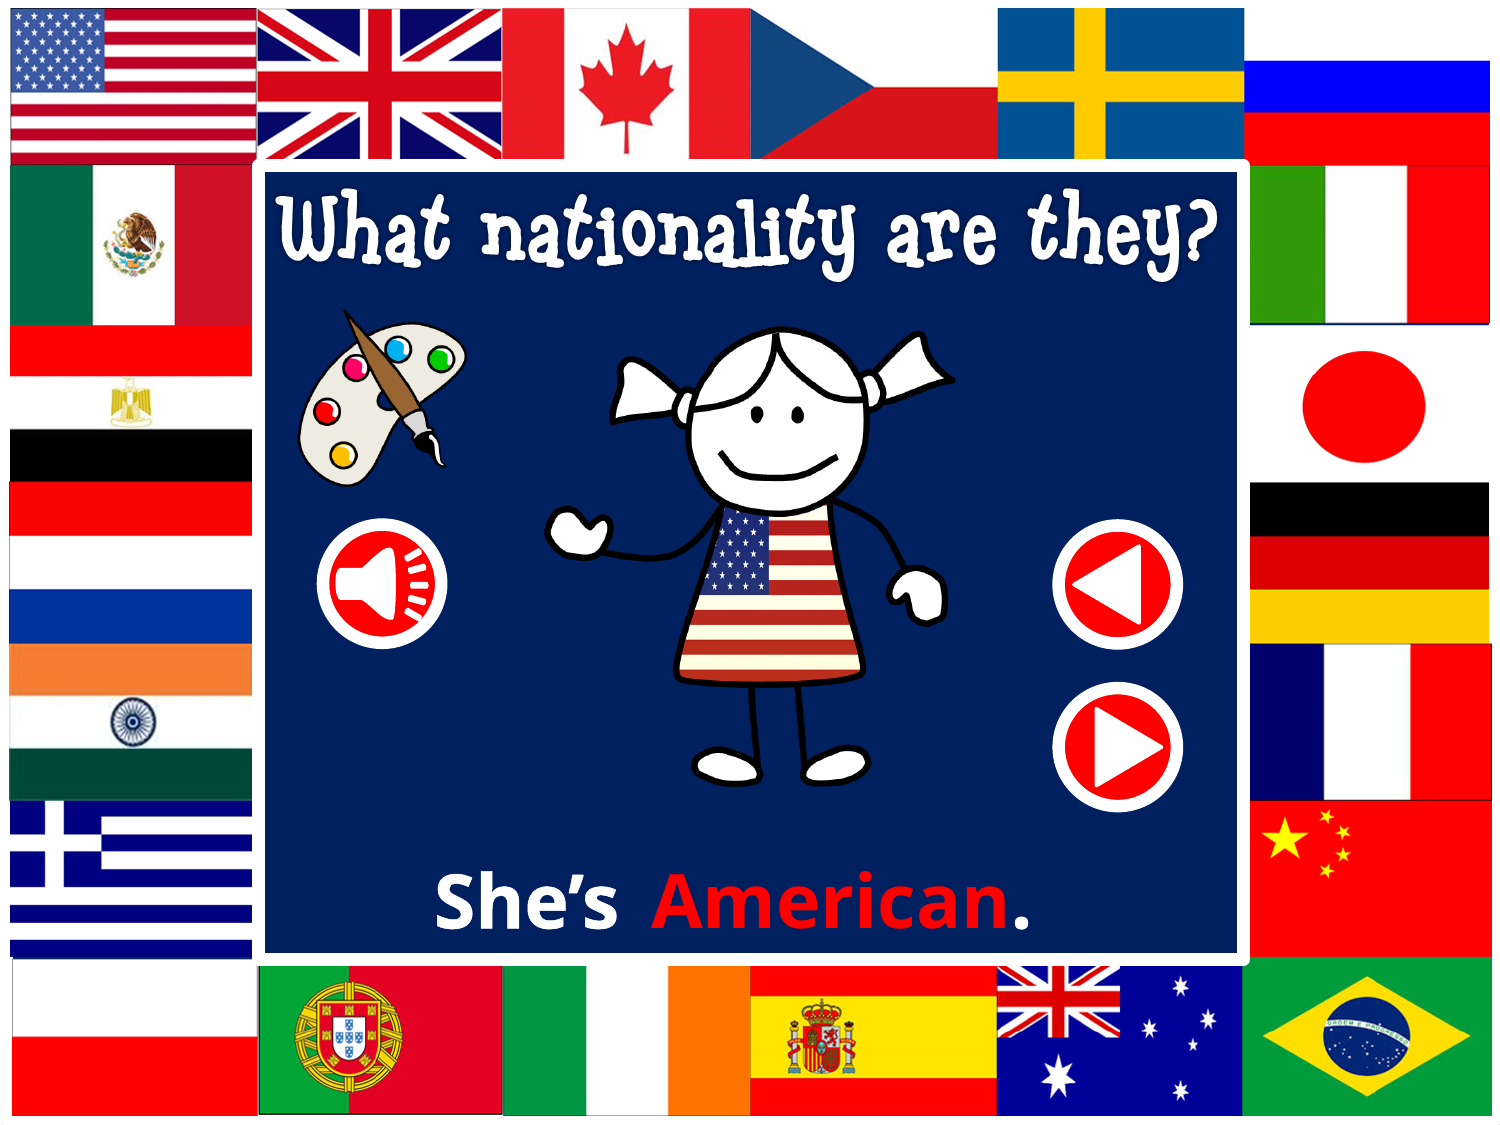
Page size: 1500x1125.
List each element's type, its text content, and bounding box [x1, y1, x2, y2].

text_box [1058, 687, 1178, 807]
text_box She’s [419, 845, 635, 951]
text_box American. [636, 845, 1048, 951]
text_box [322, 524, 442, 644]
picture [0, 0, 1500, 1125]
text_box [1058, 525, 1178, 644]
